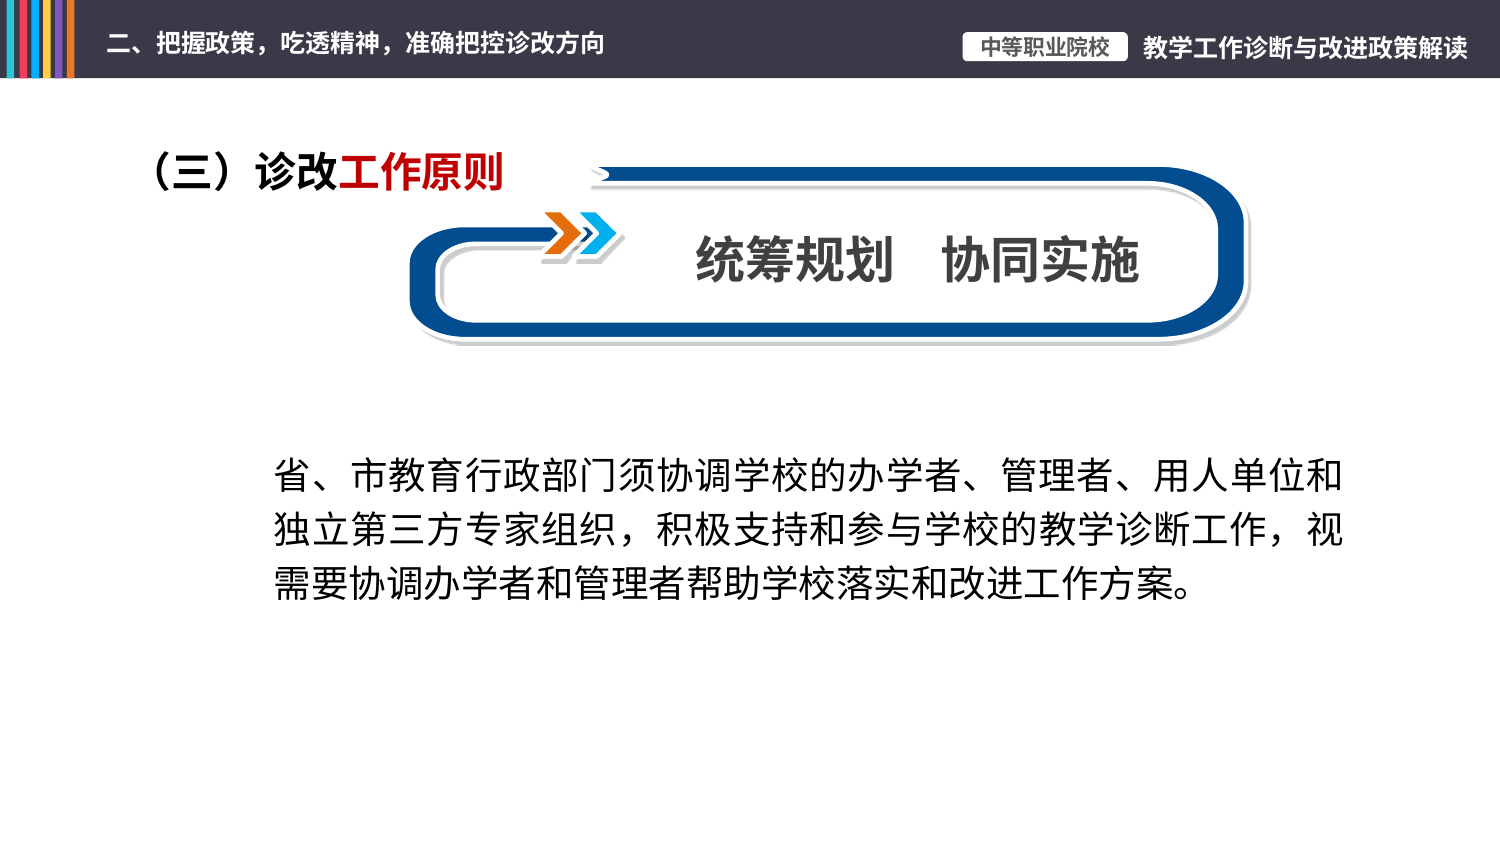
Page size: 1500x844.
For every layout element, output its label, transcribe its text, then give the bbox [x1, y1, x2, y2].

text_box [573, 210, 621, 257]
text_box （三）诊改工作原则 [114, 138, 521, 204]
text_box 统筹规划 协同实施 [680, 220, 1156, 296]
text_box 省、市教育行政部门须协调学校的办学者、管理者、用人单位和独立第三方专家组织，积极支持和参与学校的教学诊断工作，视需要协调办学者和管理者帮助学校落实和改进工作方案。 [265, 434, 1353, 614]
text_box [538, 210, 585, 257]
text_box [407, 164, 1247, 340]
